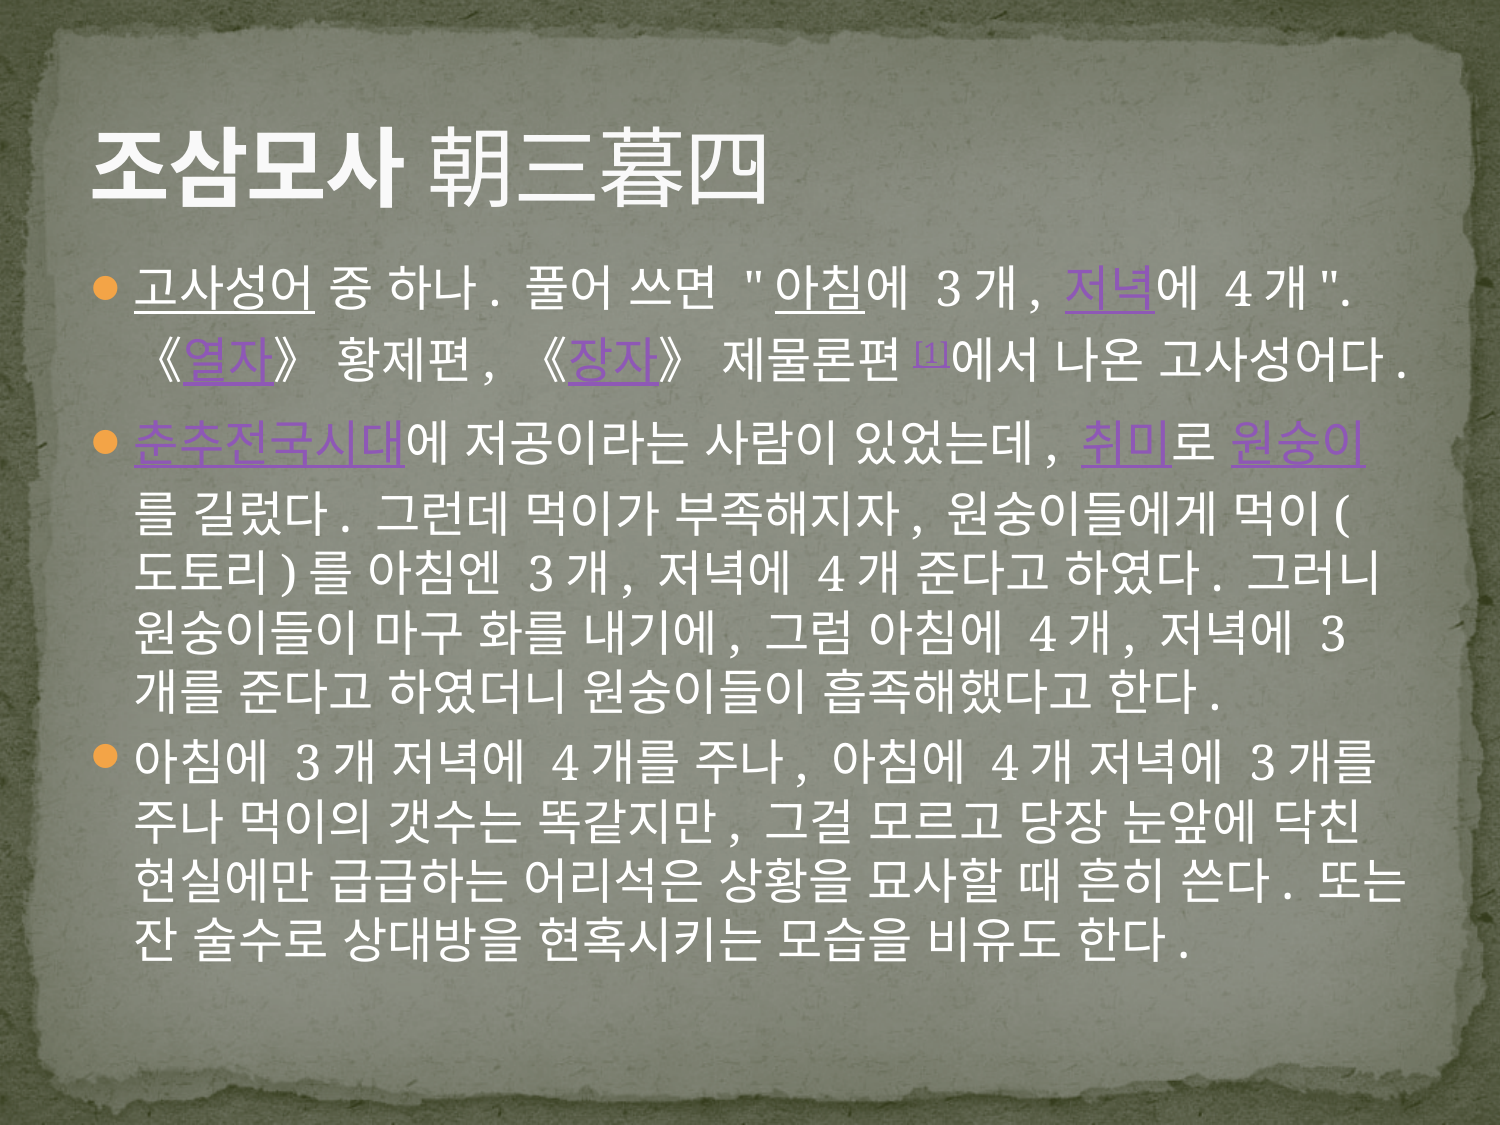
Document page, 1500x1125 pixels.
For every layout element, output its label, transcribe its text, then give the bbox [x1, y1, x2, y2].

list 고사성어 중 하나. 풀어 쓰면 "아침에 3개, 저녁에 4개". 《열자》 황제편, 《장자》 제물론편[1]에서 나온 고사성어다. 춘추전국시대에 저공이라는 사람이 있었는데, 취미로 원숭이를 길렀다. 그런데 먹이가 부족해지자, 원숭이들에게 먹이(도토리)를 아침엔 3개, 저녁에 4개 준다고 하였다. 그러니 원숭이들이 마구 화를 내기에, 그럼 아침에 4개, 저녁에 3개를 준다고 하였더니 원숭이들이 흡족해했다고 한다. 아침에 3개 저녁에 4개를 주나, 아침에 4개 저녁에 3개를 주나 먹이의 갯수는 똑같지만, 그걸 모르고 당장 눈앞에 닥친 현실에만 급급하는 어리석은 상황을 묘사할 때 흔히 쓴다. 또는 잔 술수로 상대방을 현혹시키는 모습을 비유도 한다. [75, 249, 1425, 1000]
title 조삼모사 朝三暮四 [74, 24, 1425, 225]
